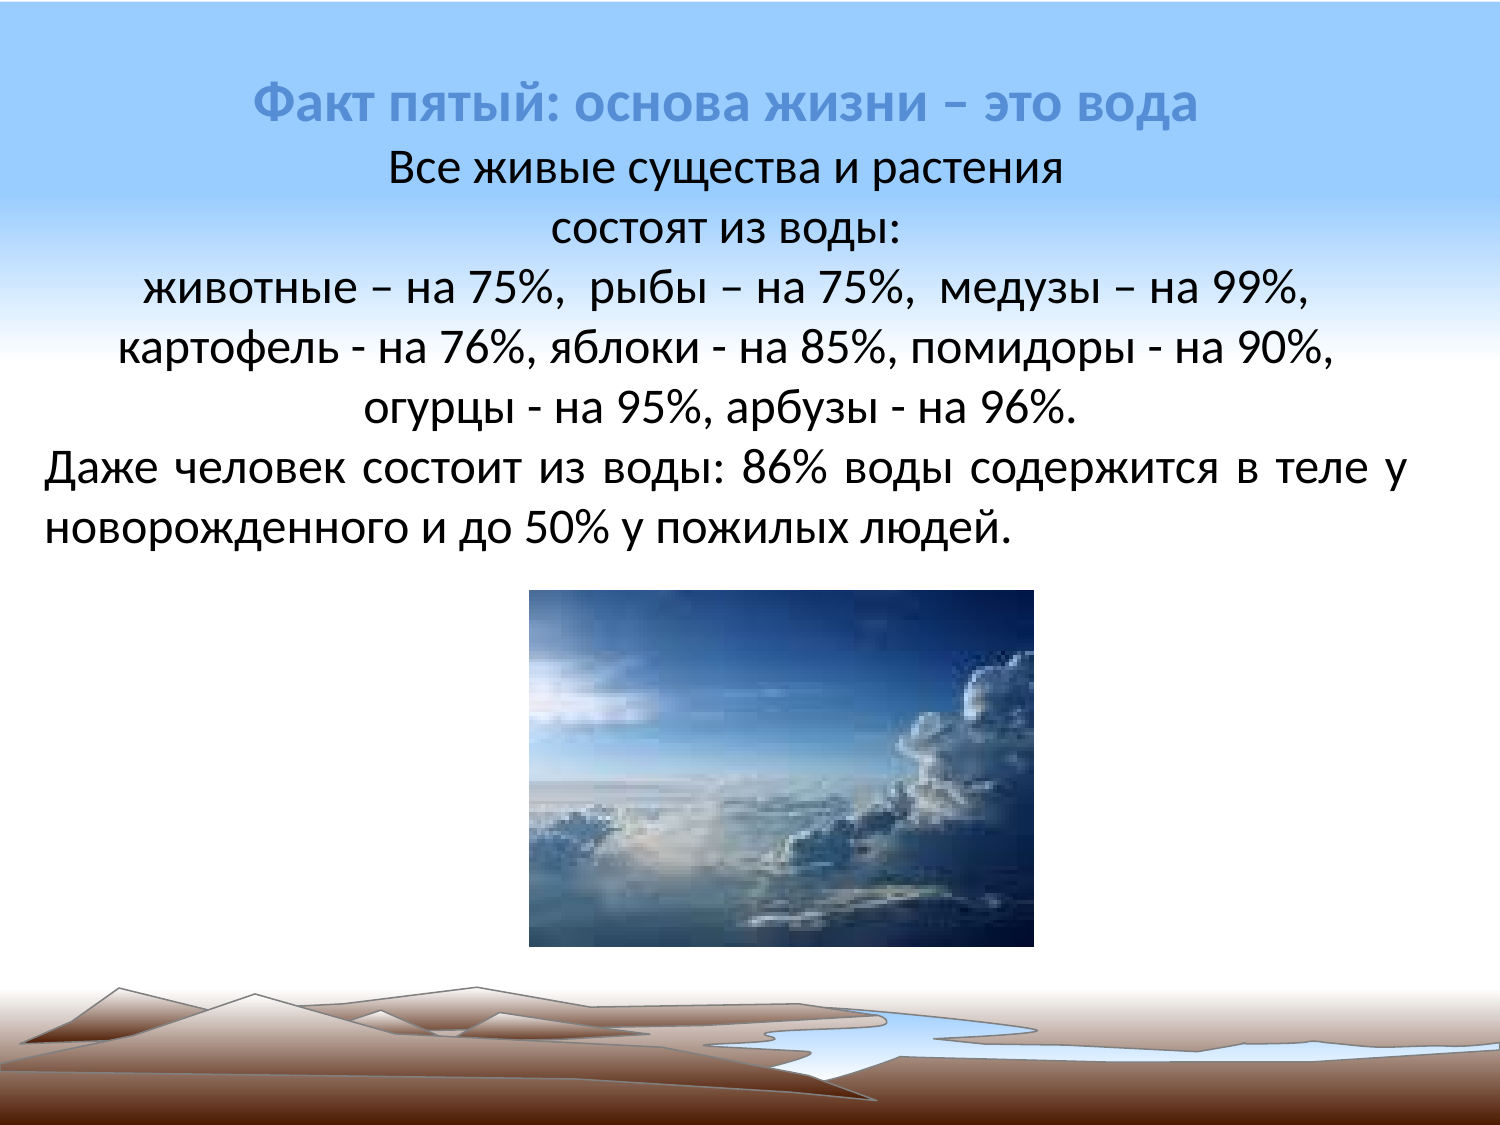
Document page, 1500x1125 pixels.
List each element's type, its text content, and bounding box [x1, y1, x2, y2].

picture [529, 590, 1034, 947]
text_box Факт пятый: основа жизни – это вода Все живые существа и растения состоят из воды: животные – на 75%, рыбы – на 75%, медузы – на 99%, картофель - на 76%, яблоки - на 85%, помидоры - на 90%, огурцы - на 95%, арбузы - на 96%. Даже человек состоит из воды: 86% воды содержится в теле у новорожденного и до 50% у пожилых людей. [29, 55, 1424, 561]
